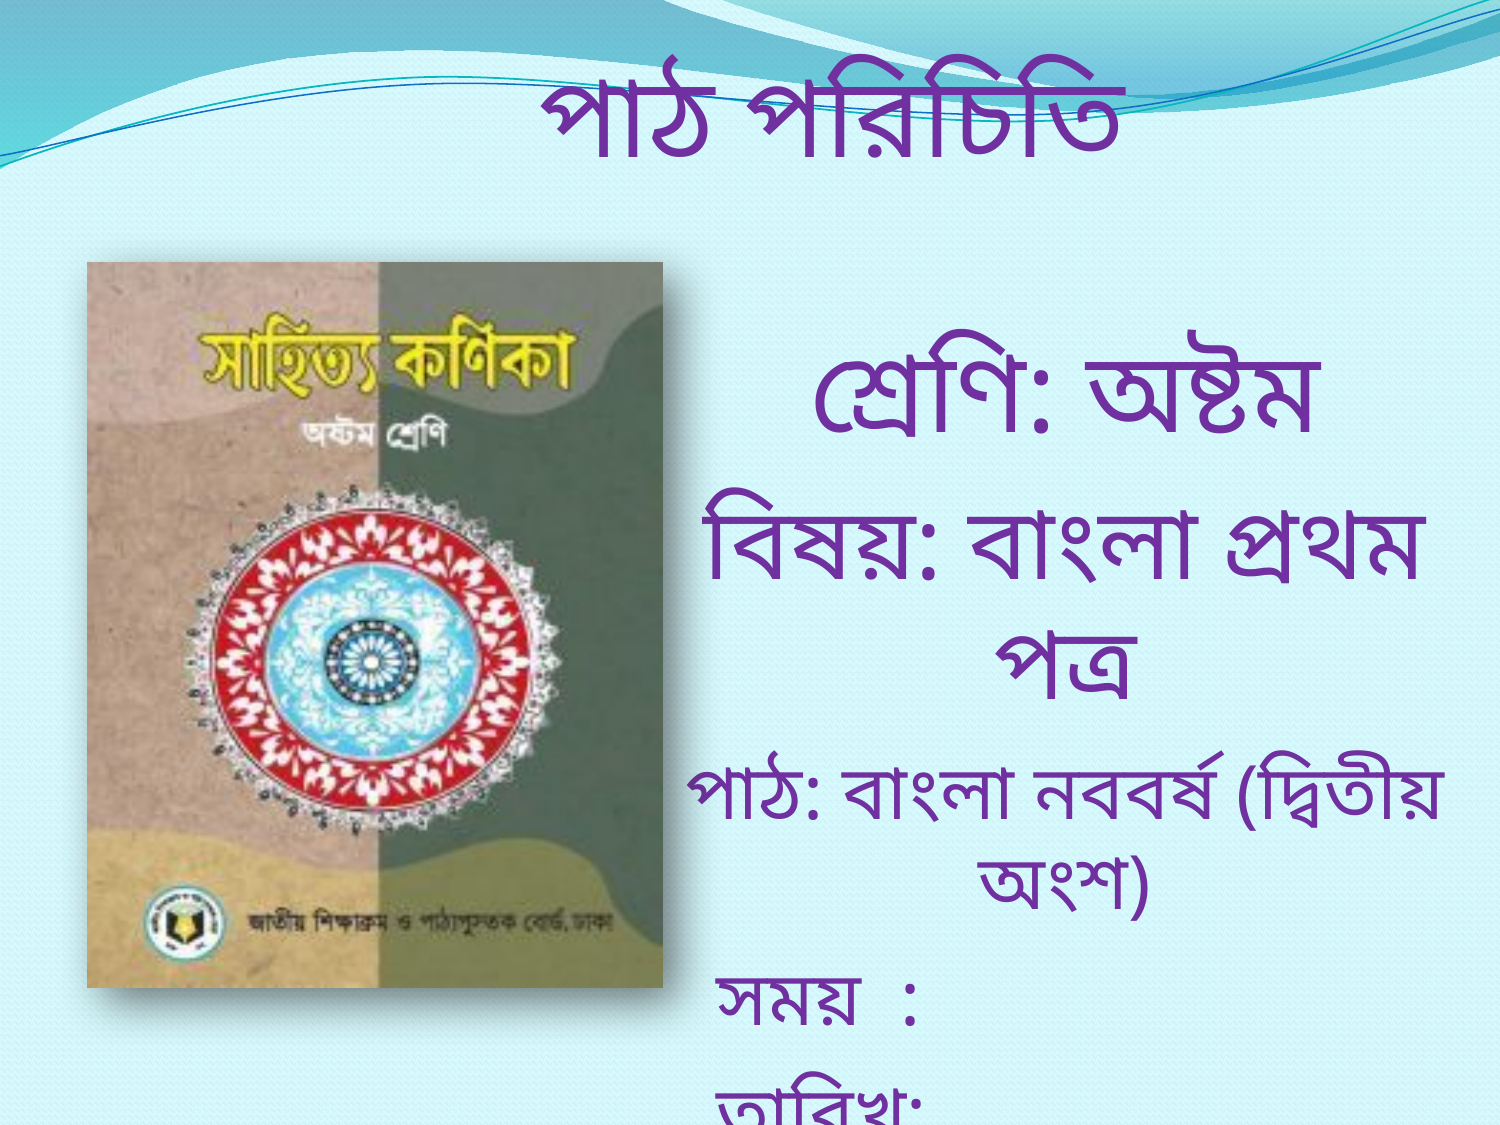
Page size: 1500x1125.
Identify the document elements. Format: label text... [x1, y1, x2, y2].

text_box পাঠ পরিচিতি [523, 37, 1141, 188]
picture [87, 262, 663, 988]
text_box শ্রেণি: অষ্টম বিষয়: বাংলা প্রথম পত্র পাঠ: বাংলা নববর্ষ (দ্বিতীয় অংশ) সময় : তারিখ: [662, 312, 1468, 1125]
